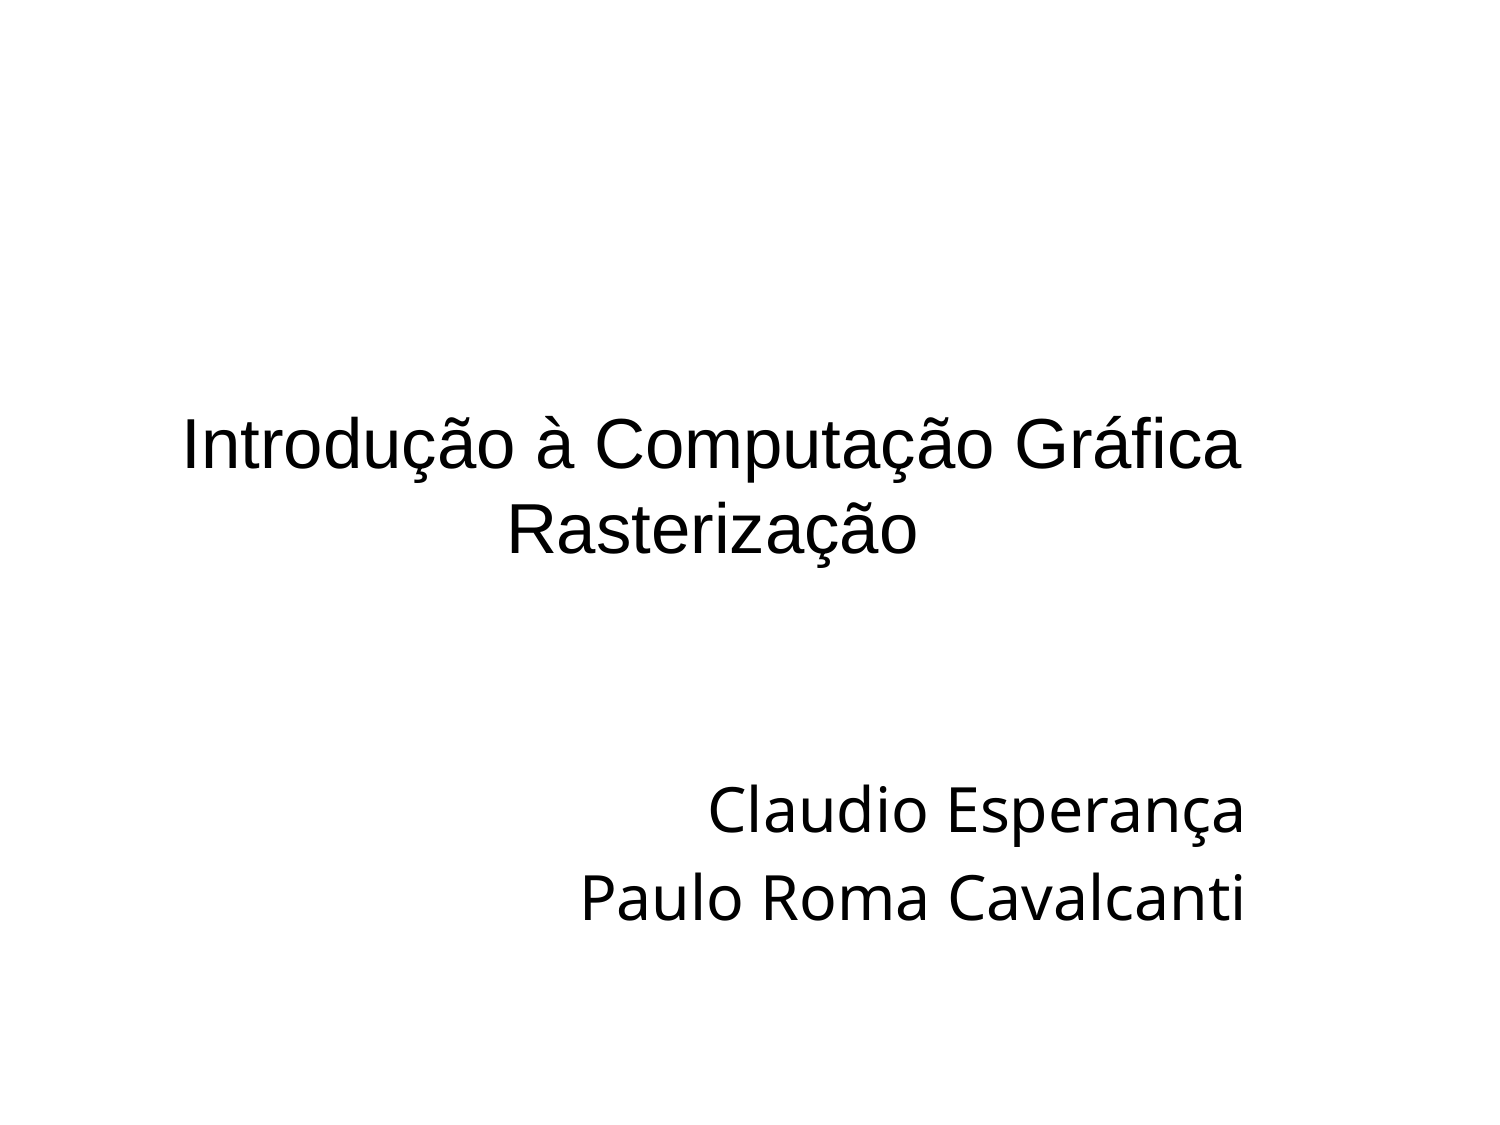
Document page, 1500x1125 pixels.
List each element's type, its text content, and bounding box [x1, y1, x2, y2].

title Introdução à Computação Gráfica Rasterização [75, 362, 1350, 604]
subtitle Claudio Esperança Paulo Roma Cavalcanti [212, 762, 1263, 1050]
